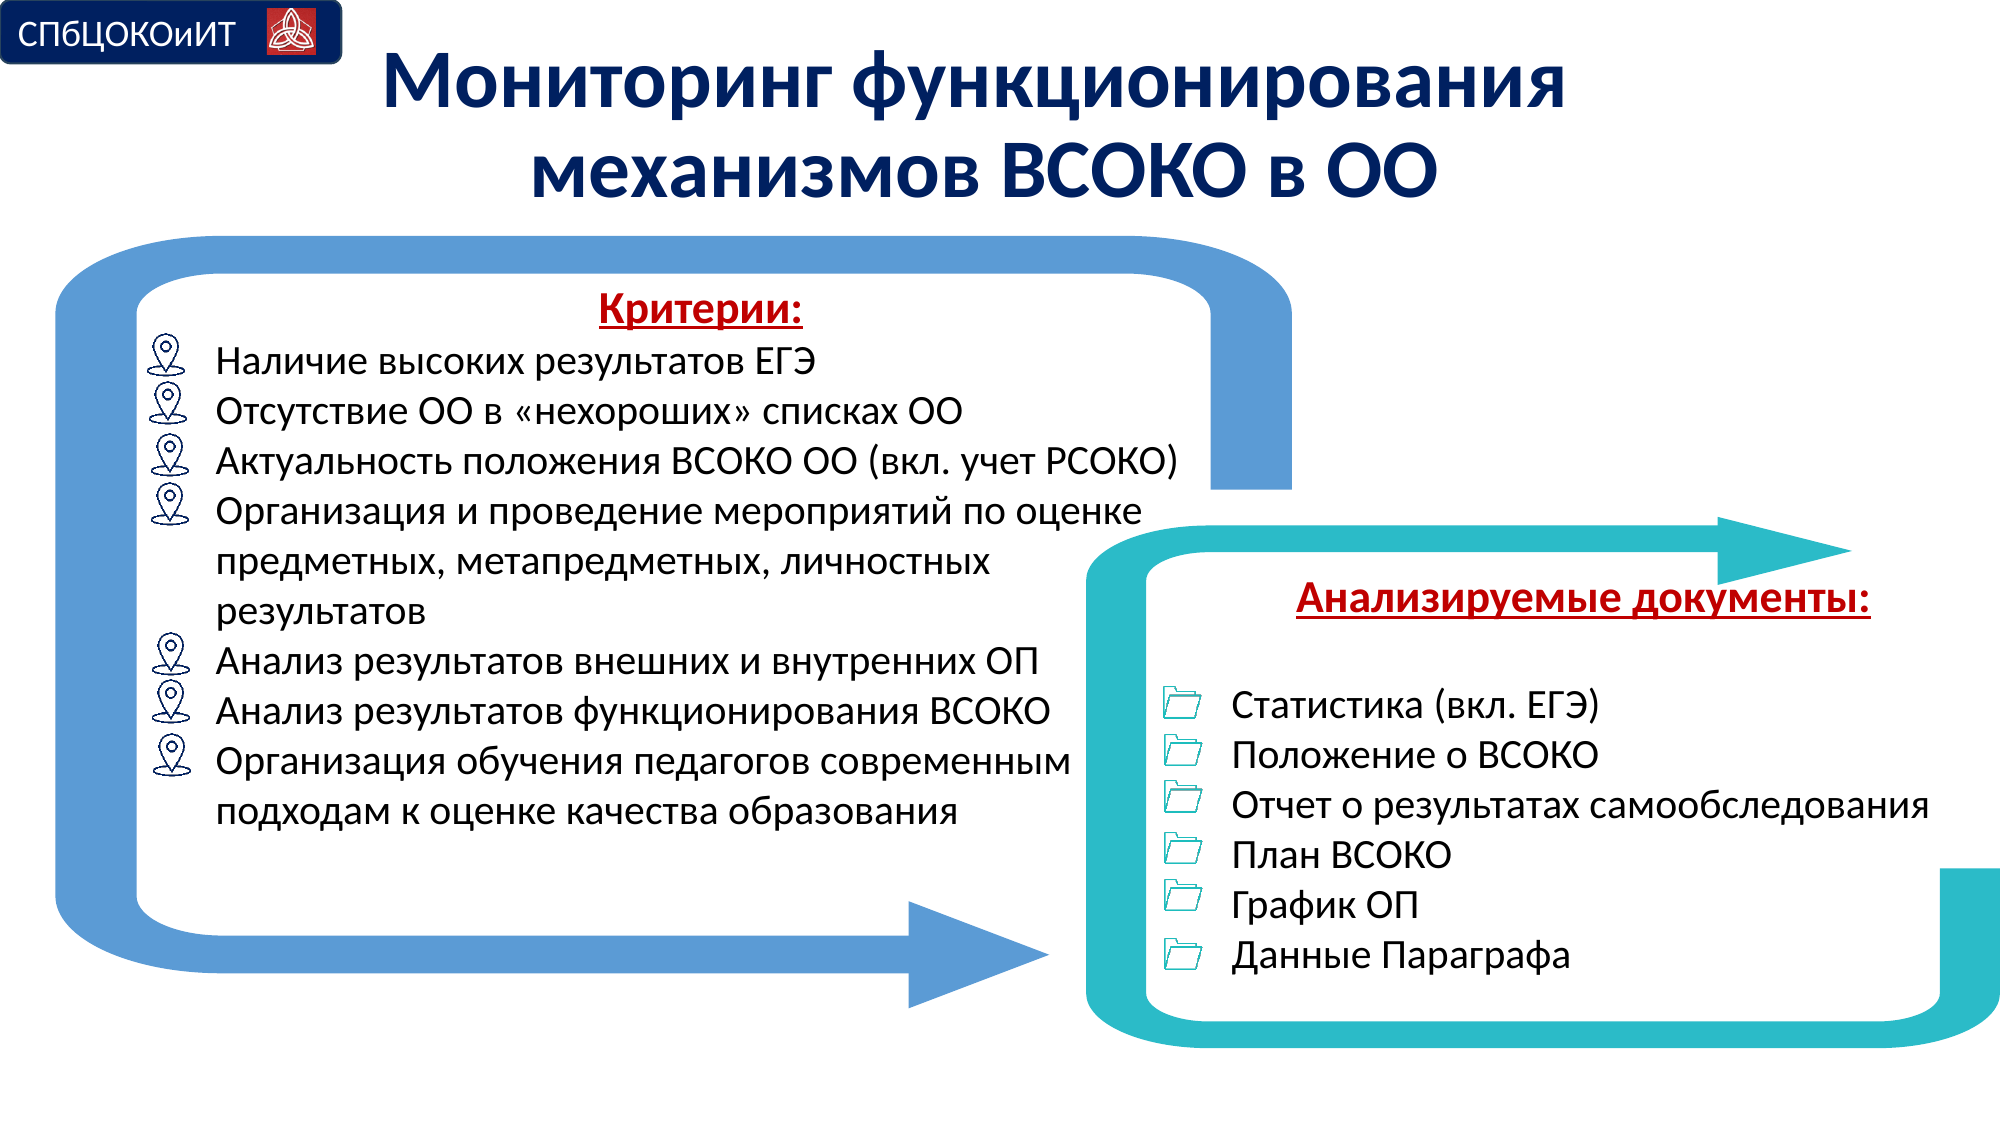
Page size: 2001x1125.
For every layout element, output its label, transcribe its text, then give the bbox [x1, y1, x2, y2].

picture [149, 732, 194, 777]
picture [1163, 776, 1203, 816]
picture [145, 380, 190, 425]
picture [1162, 682, 1202, 722]
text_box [55, 235, 1292, 1009]
text_box Анализируемые документы: Статистика (вкл. ЕГЭ) Положение о ВСОКО Отчет о результатах самообследования План ВСОКО График ОП Данные Параграфа [1292, 559, 1950, 985]
text_box [1292, 525, 1717, 553]
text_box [0, 0, 342, 64]
picture [147, 432, 192, 477]
picture [147, 481, 192, 526]
picture [1163, 730, 1203, 769]
picture [143, 332, 188, 377]
text_box [1091, 868, 2000, 1049]
title Мониторинг функционирования механизмов ВСОКО в ОО [55, 17, 1914, 235]
text_box [1717, 516, 1853, 559]
picture [148, 678, 194, 724]
picture [1163, 828, 1203, 867]
picture [1163, 875, 1203, 914]
picture [1163, 934, 1203, 973]
picture [148, 631, 193, 676]
